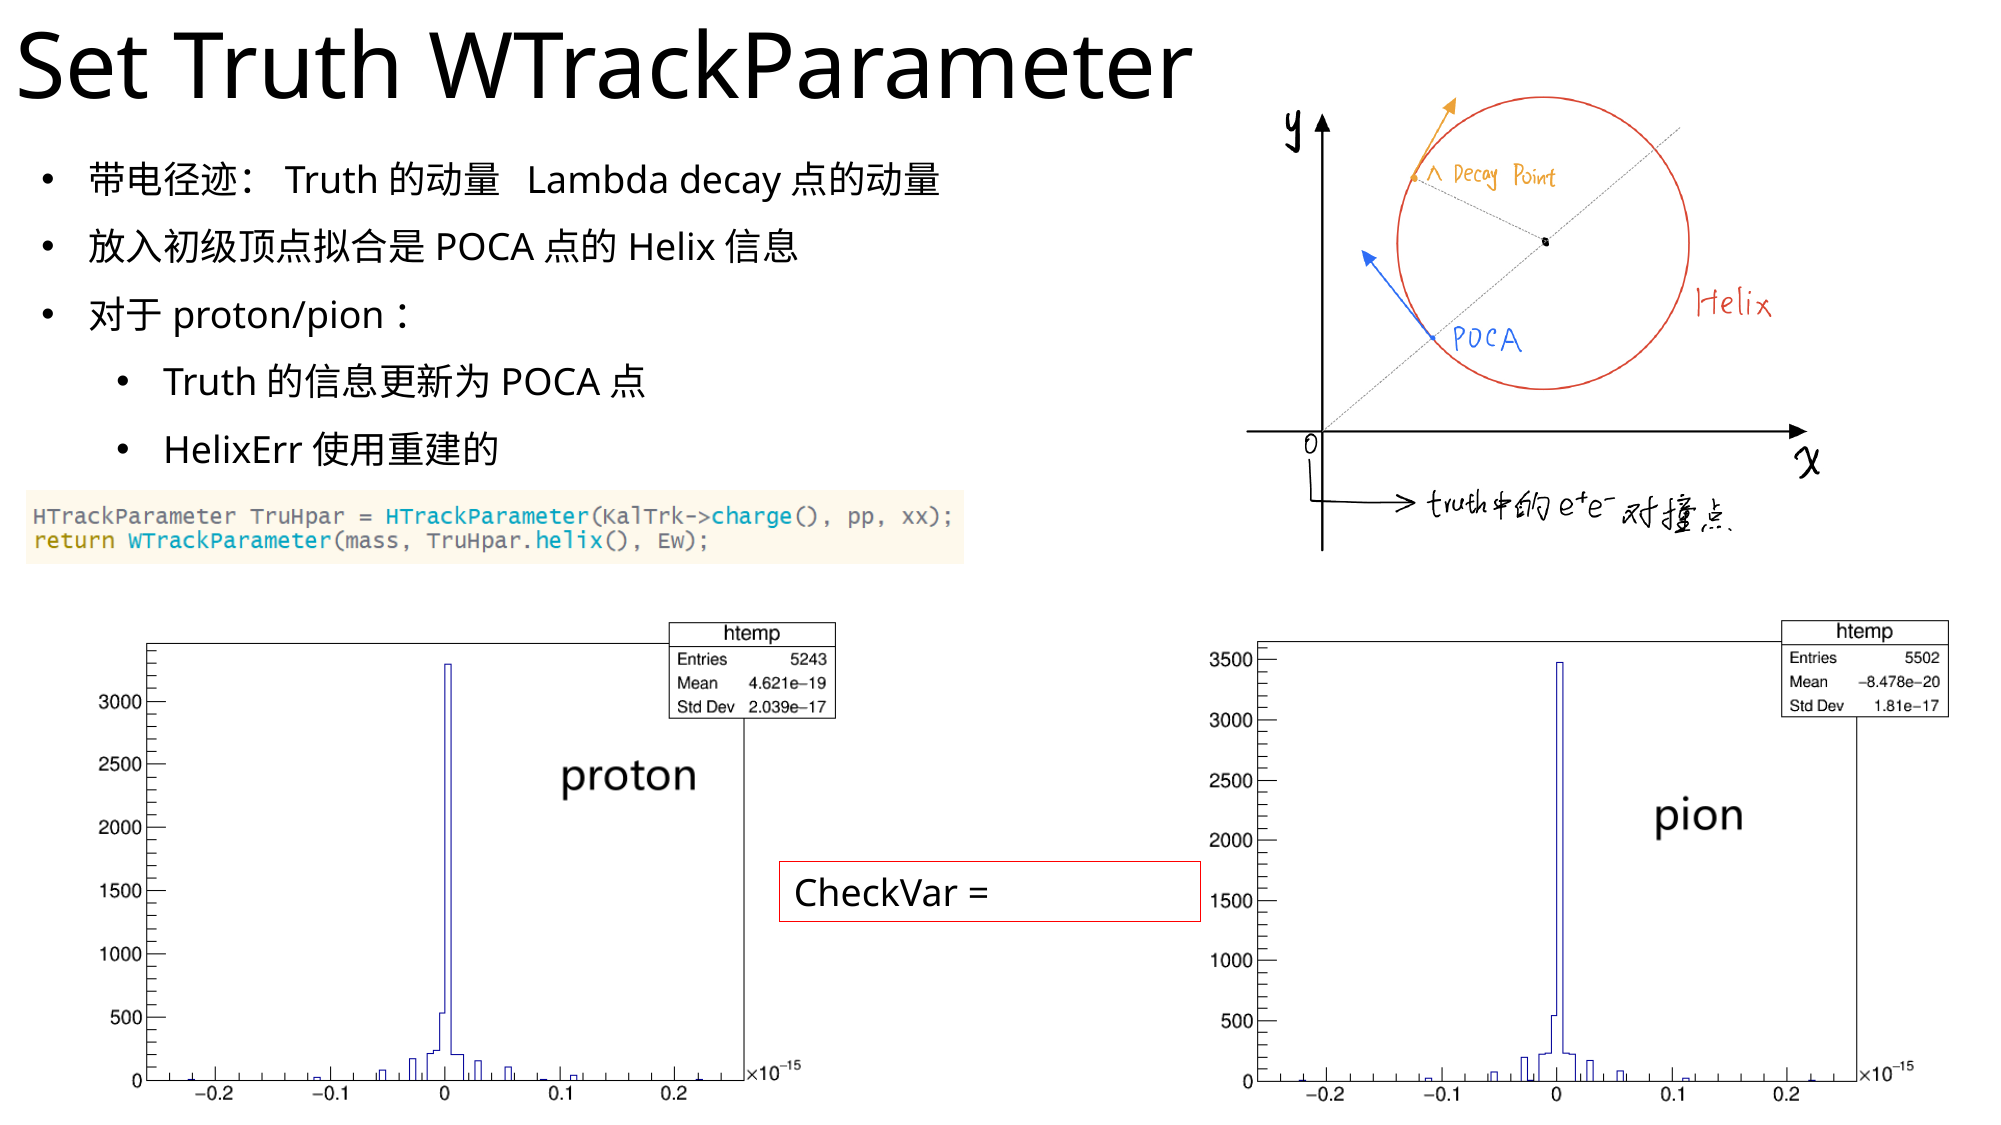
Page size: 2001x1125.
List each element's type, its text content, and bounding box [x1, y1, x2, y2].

title Set Truth WTrackParameter [0, 0, 1725, 139]
picture [26, 490, 964, 564]
picture [1204, 616, 1950, 1107]
picture [87, 617, 837, 1107]
picture [1204, 69, 1858, 578]
